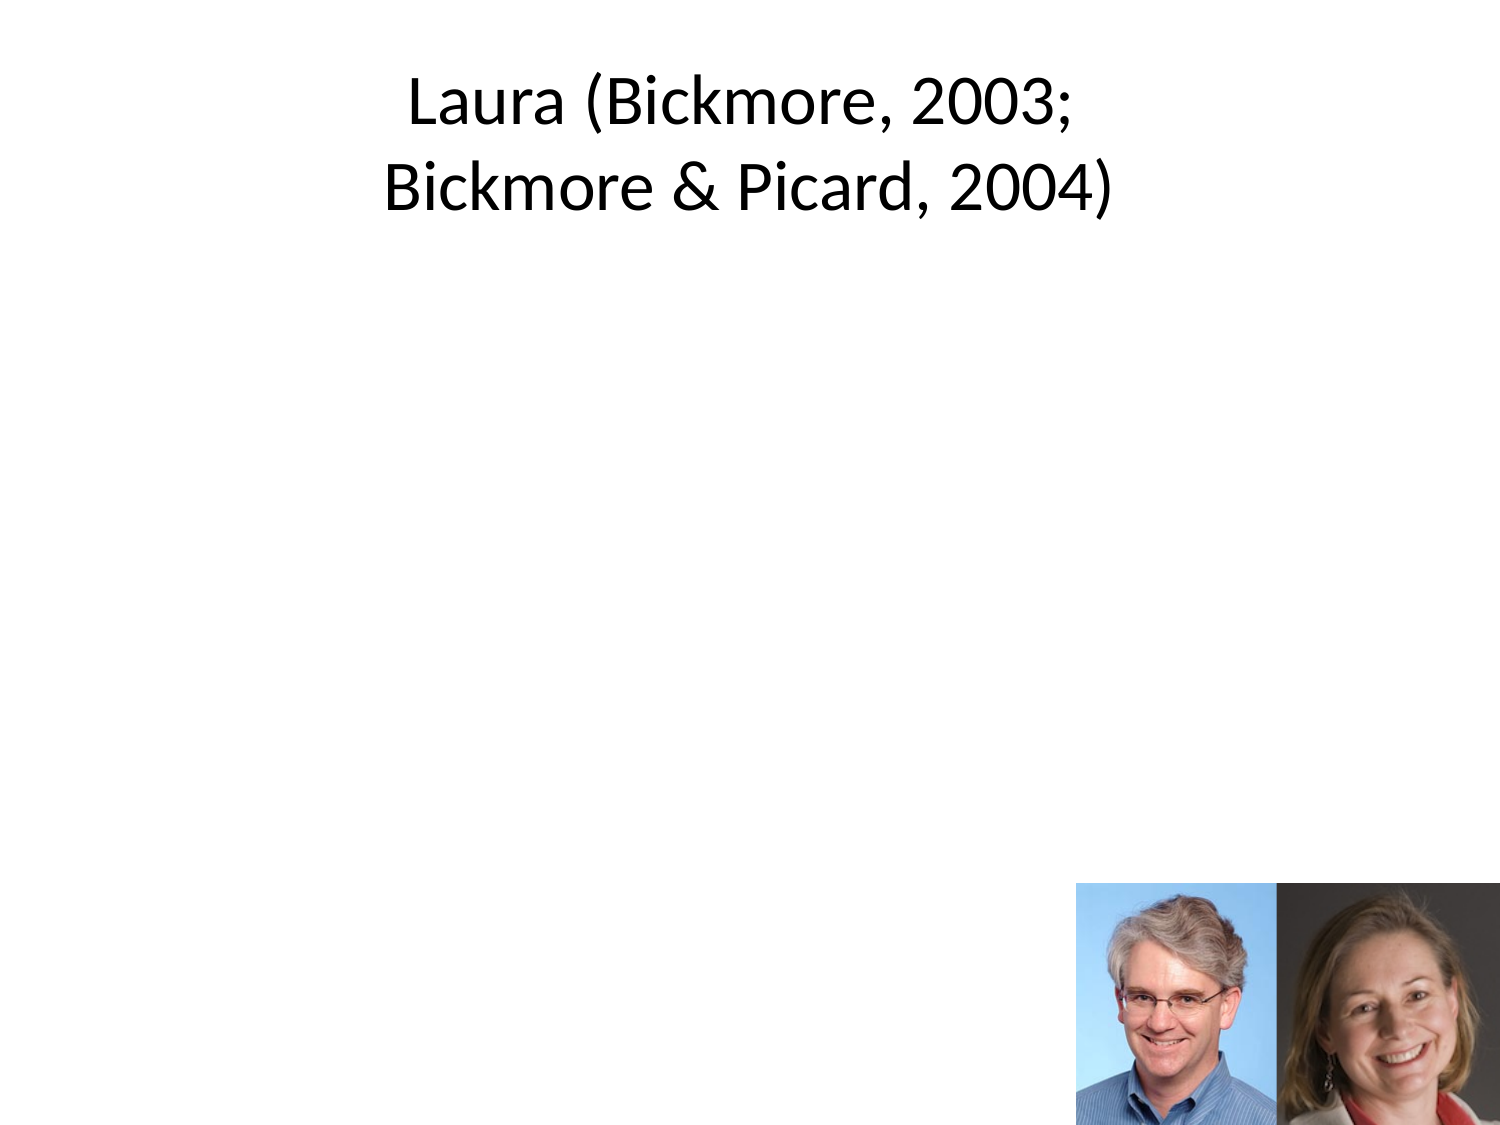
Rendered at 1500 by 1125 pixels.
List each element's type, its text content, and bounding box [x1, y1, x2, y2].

picture [1076, 883, 1500, 1125]
title Laura (Bickmore, 2003; Bickmore & Picard, 2004) [75, 45, 1425, 233]
